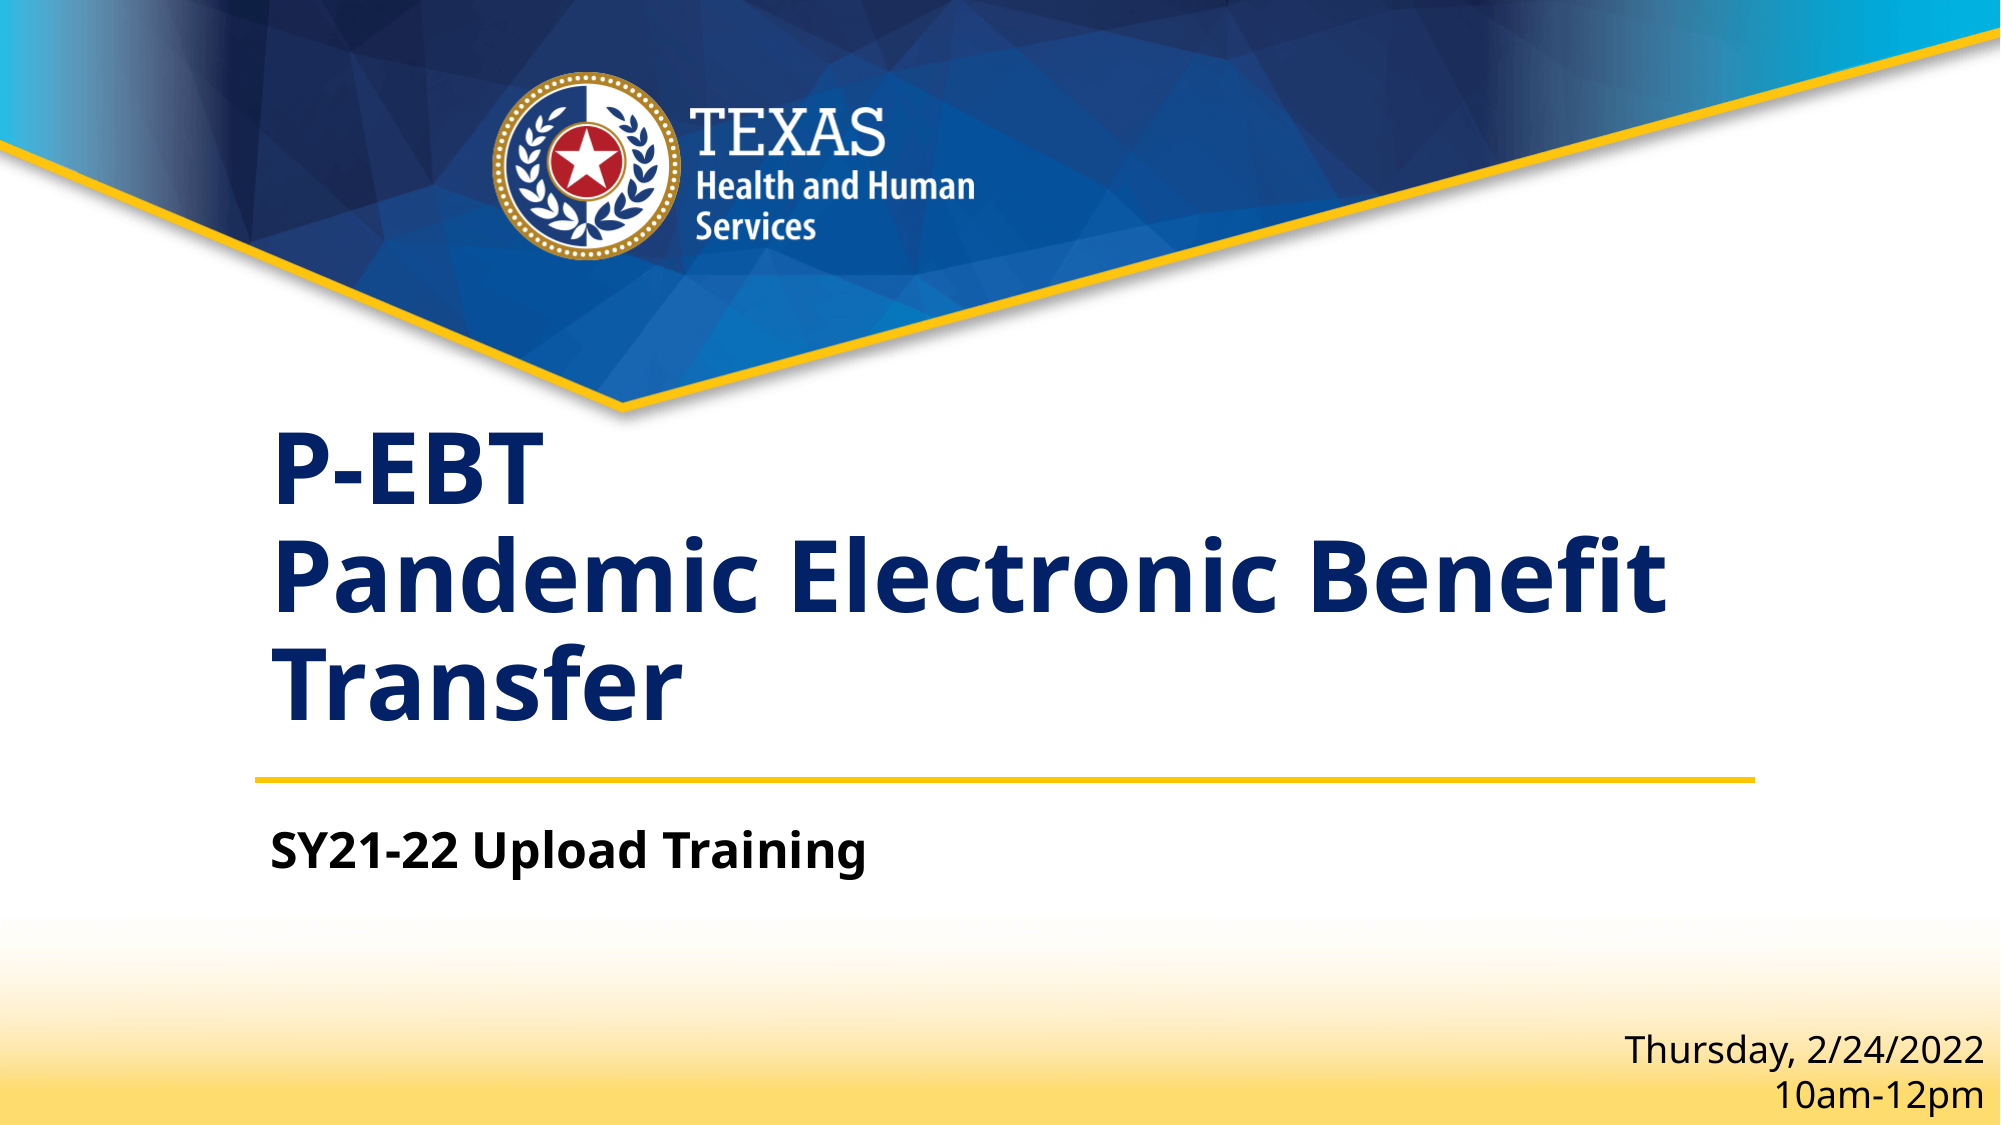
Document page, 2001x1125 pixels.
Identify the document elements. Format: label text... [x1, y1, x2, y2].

text_box Thursday, 2/24/2022 10am-12pm [1541, 1018, 2000, 1124]
picture [0, 0, 2001, 1125]
title P-EBT Pandemic Electronic Benefit Transfer [255, 434, 1755, 750]
subtitle SY21-22 Upload Training [255, 804, 1755, 1000]
